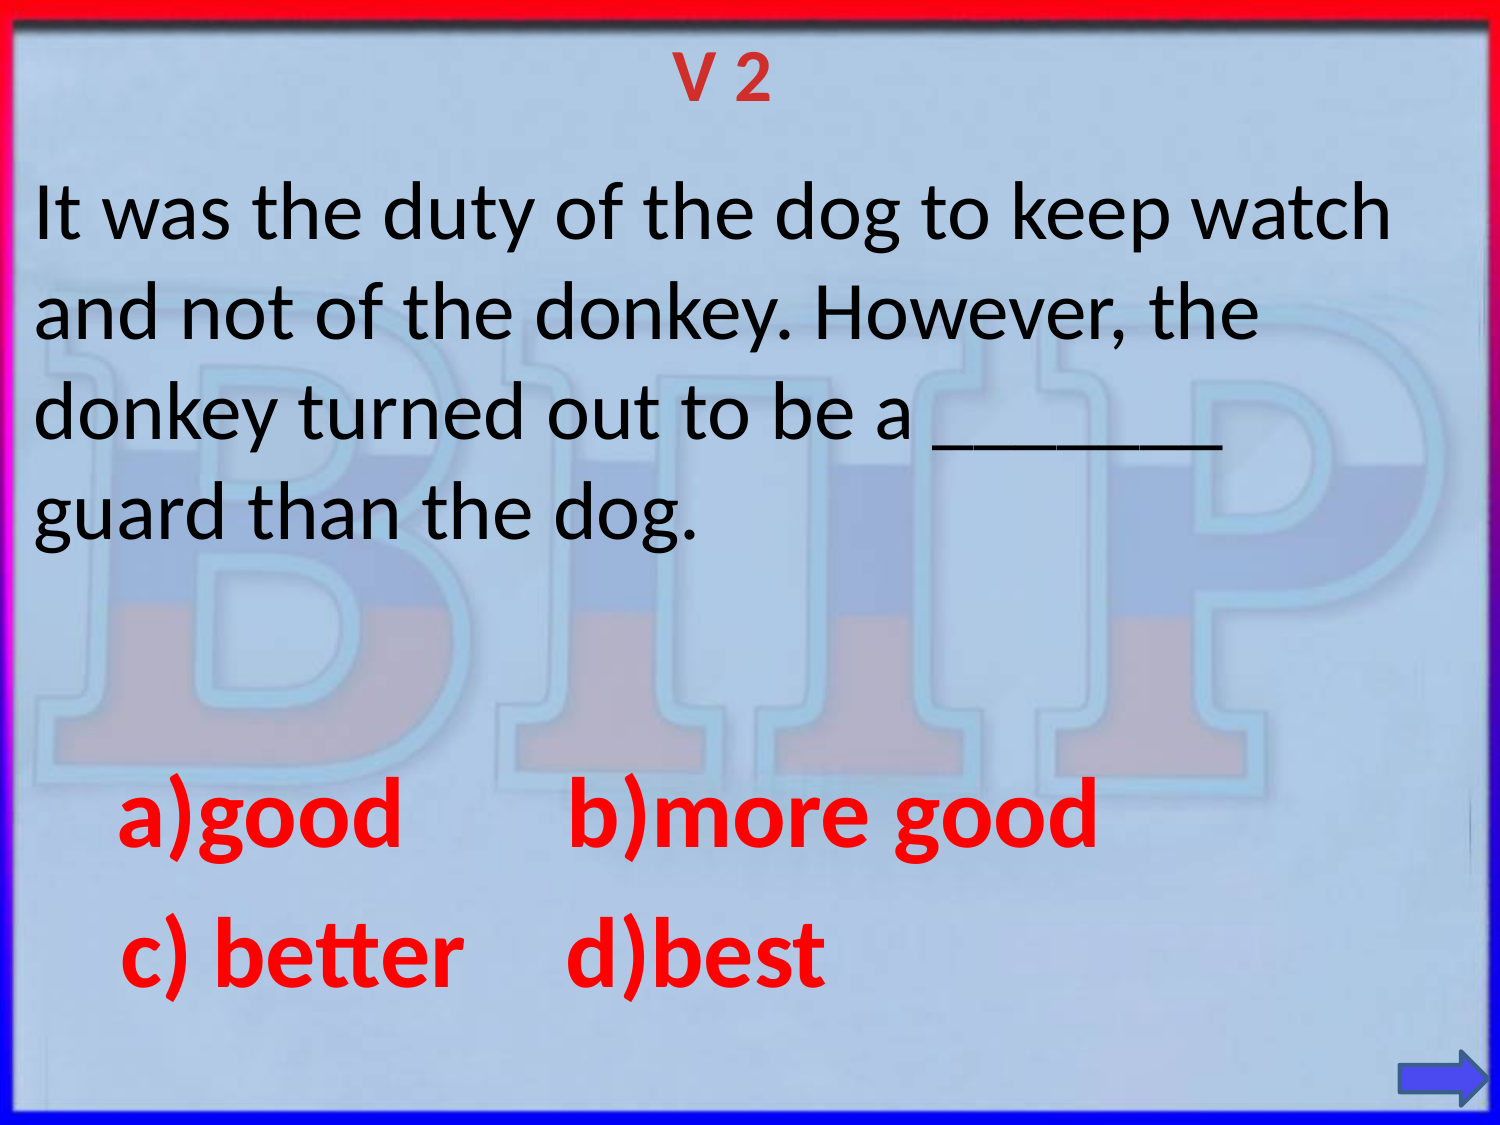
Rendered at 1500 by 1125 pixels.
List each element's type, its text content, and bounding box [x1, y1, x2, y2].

text_box a)good [101, 739, 420, 875]
text_box V 2 [657, 19, 788, 125]
text_box It was the duty of the dog to keep watch and not of the donkey. However, the donkey turned out to be a _______ guard than the dog. [19, 148, 1434, 564]
text_box better [209, 880, 481, 1016]
picture [0, 0, 1500, 1125]
text_box [1397, 1049, 1491, 1108]
text_box d)best [550, 880, 843, 1016]
text_box c) [105, 880, 209, 1016]
text_box b)more good [551, 739, 1117, 875]
